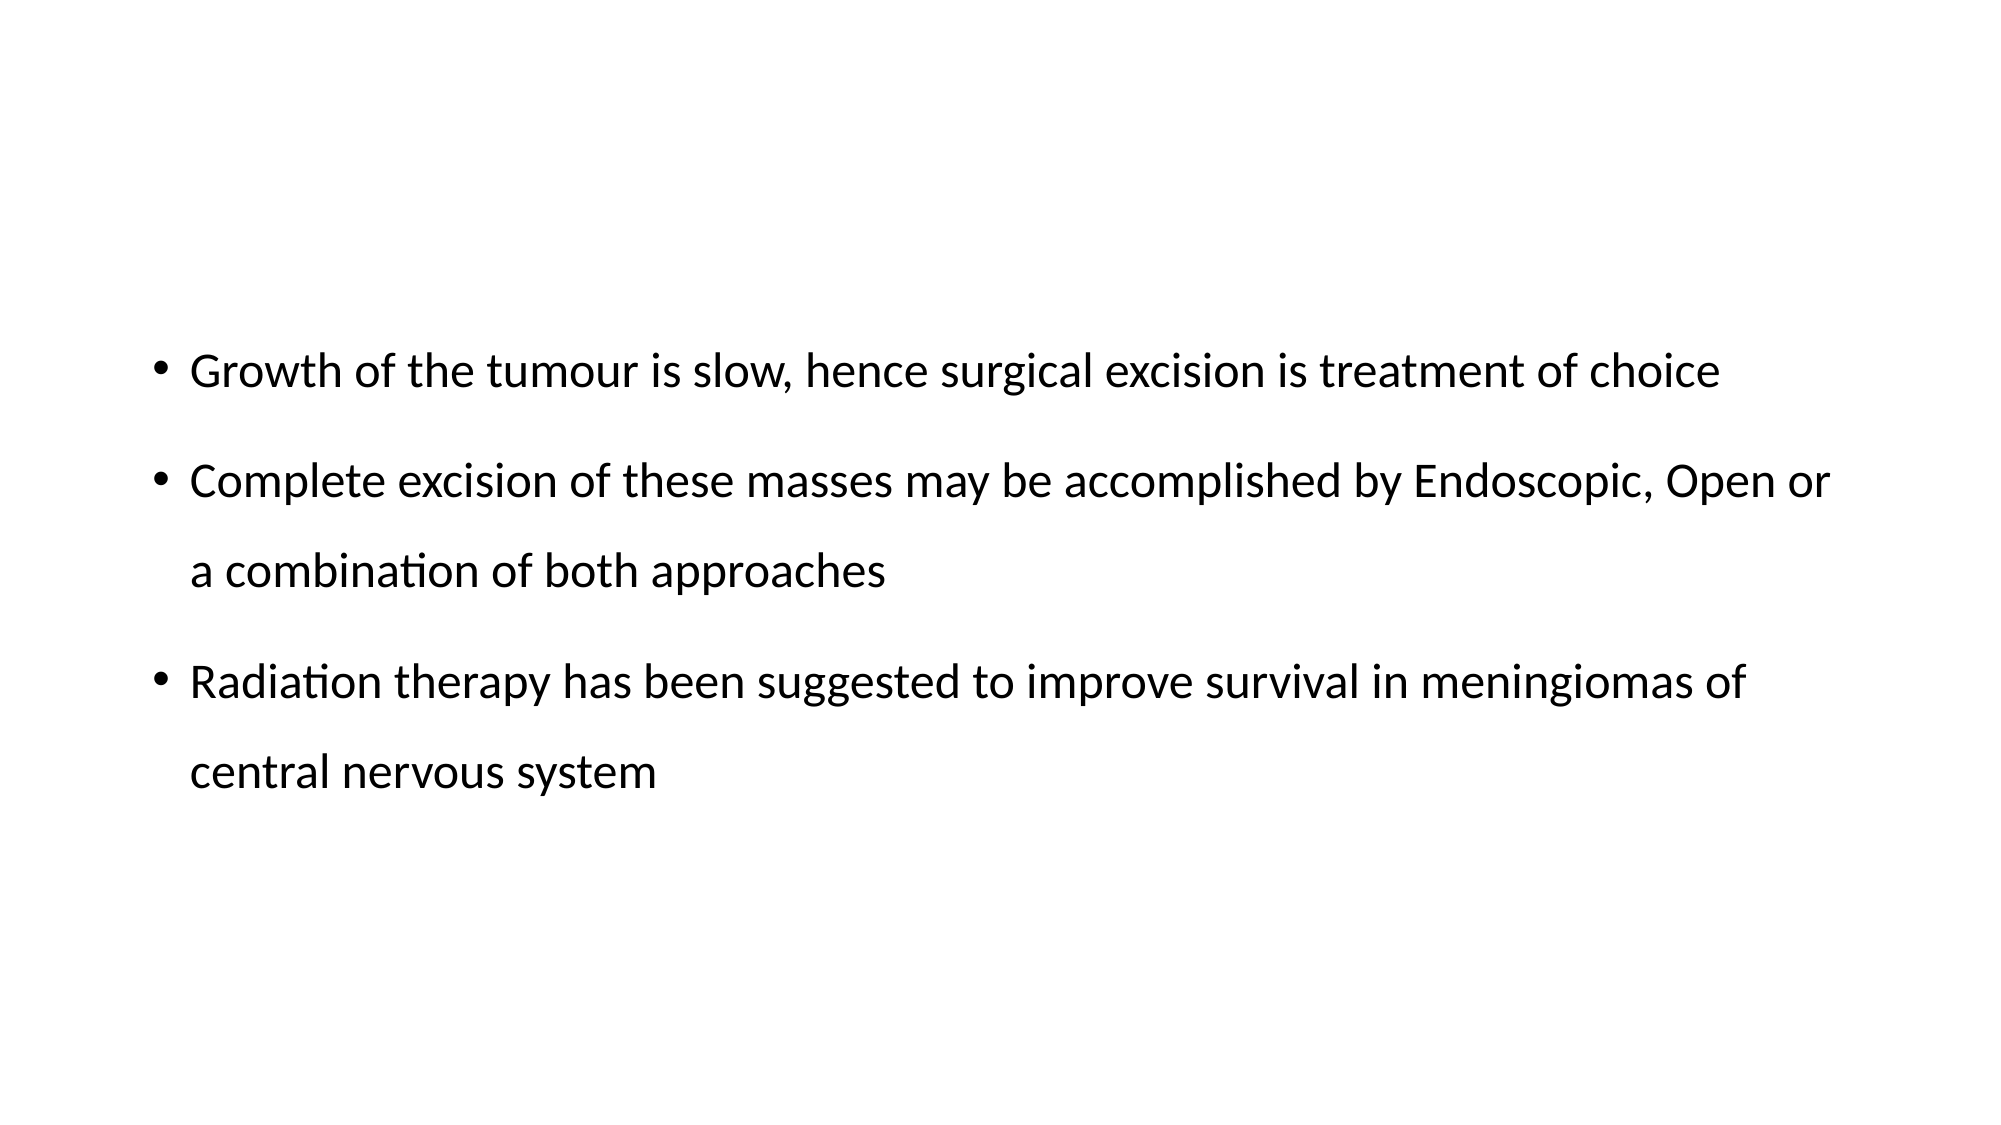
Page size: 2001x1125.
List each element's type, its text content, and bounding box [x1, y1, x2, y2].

list Growth of the tumour is slow, hence surgical excision is treatment of choice Complete excision of these masses may be accomplished by Endoscopic, Open or a combination of both approaches Radiation therapy has been suggested to improve survival in meningiomas of central nervous system [137, 299, 1863, 1014]
